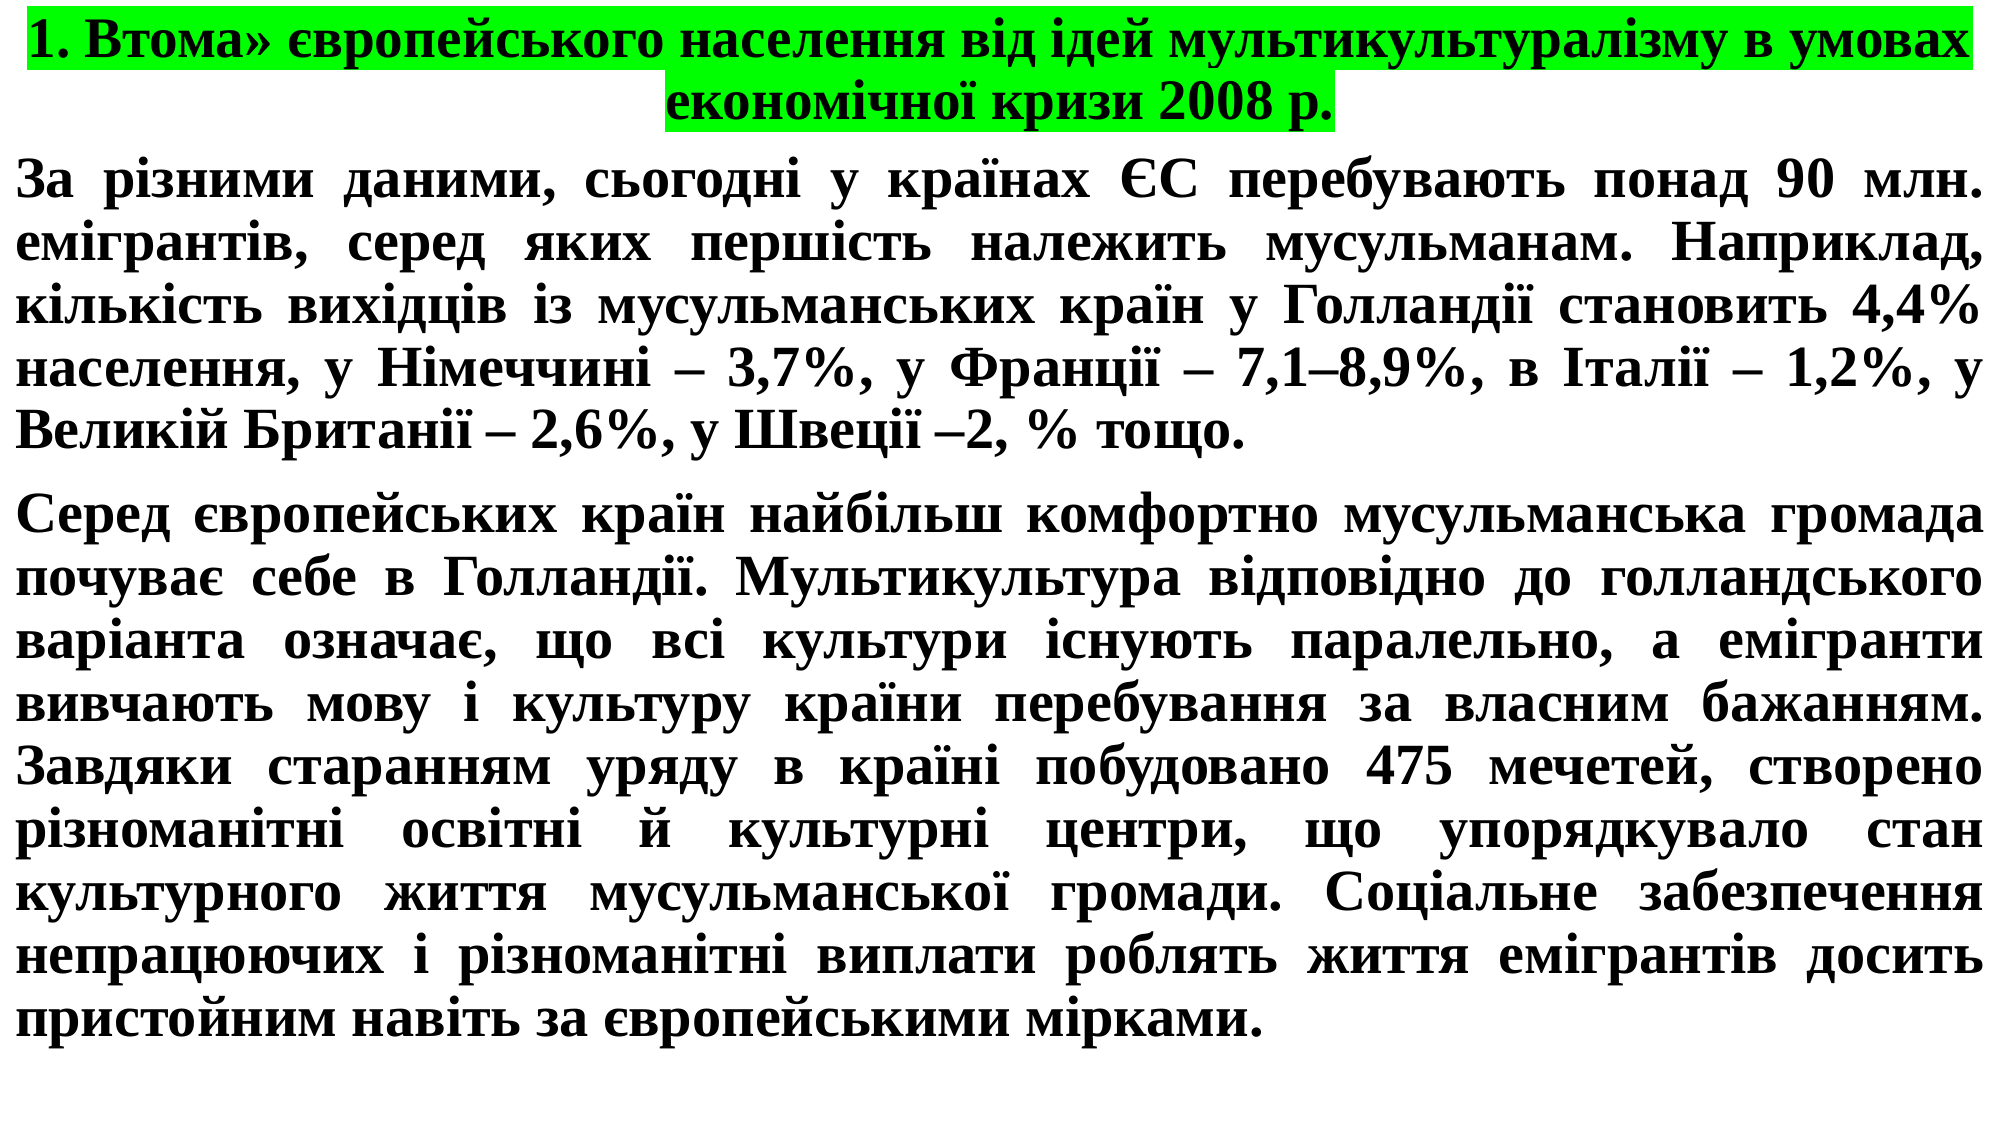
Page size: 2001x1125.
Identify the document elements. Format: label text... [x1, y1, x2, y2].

list За різними даними, сьогодні у країнах ЄС перебувають понад 90 млн. емігрантів, серед яких першість належить мусульманам. Наприклад, кількість вихідців із мусульманських країн у Голландії становить 4,4% населення, у Німеччині – 3,7%, у Франції – 7,1–8,9%, в Італії – 1,2%, у Великій Британії – 2,6%, у Швеції –2, % тощо. Серед європейських країн найбільш комфортно мусульманська громада почуває себе в Голландії. Мультикультура відповідно до голландського варіанта означає, що всі культури існують паралельно, а емігранти вивчають мову і культуру країни перебування за власним бажанням. Завдяки старанням уряду в країні побудовано 475 мечетей, створено різноманітні освітні й культурні центри, що упорядкувало стан культурного життя мусульманської громади. Соціальне забезпечення непрацюючих і різноманітні виплати роблять життя емігрантів досить пристойним навіть за європейськими мірками. [0, 139, 2000, 1125]
title 1. Втома» європейського населення від ідей мультикультуралізму в умовах економічної кризи 2008 р. [0, 0, 2000, 139]
